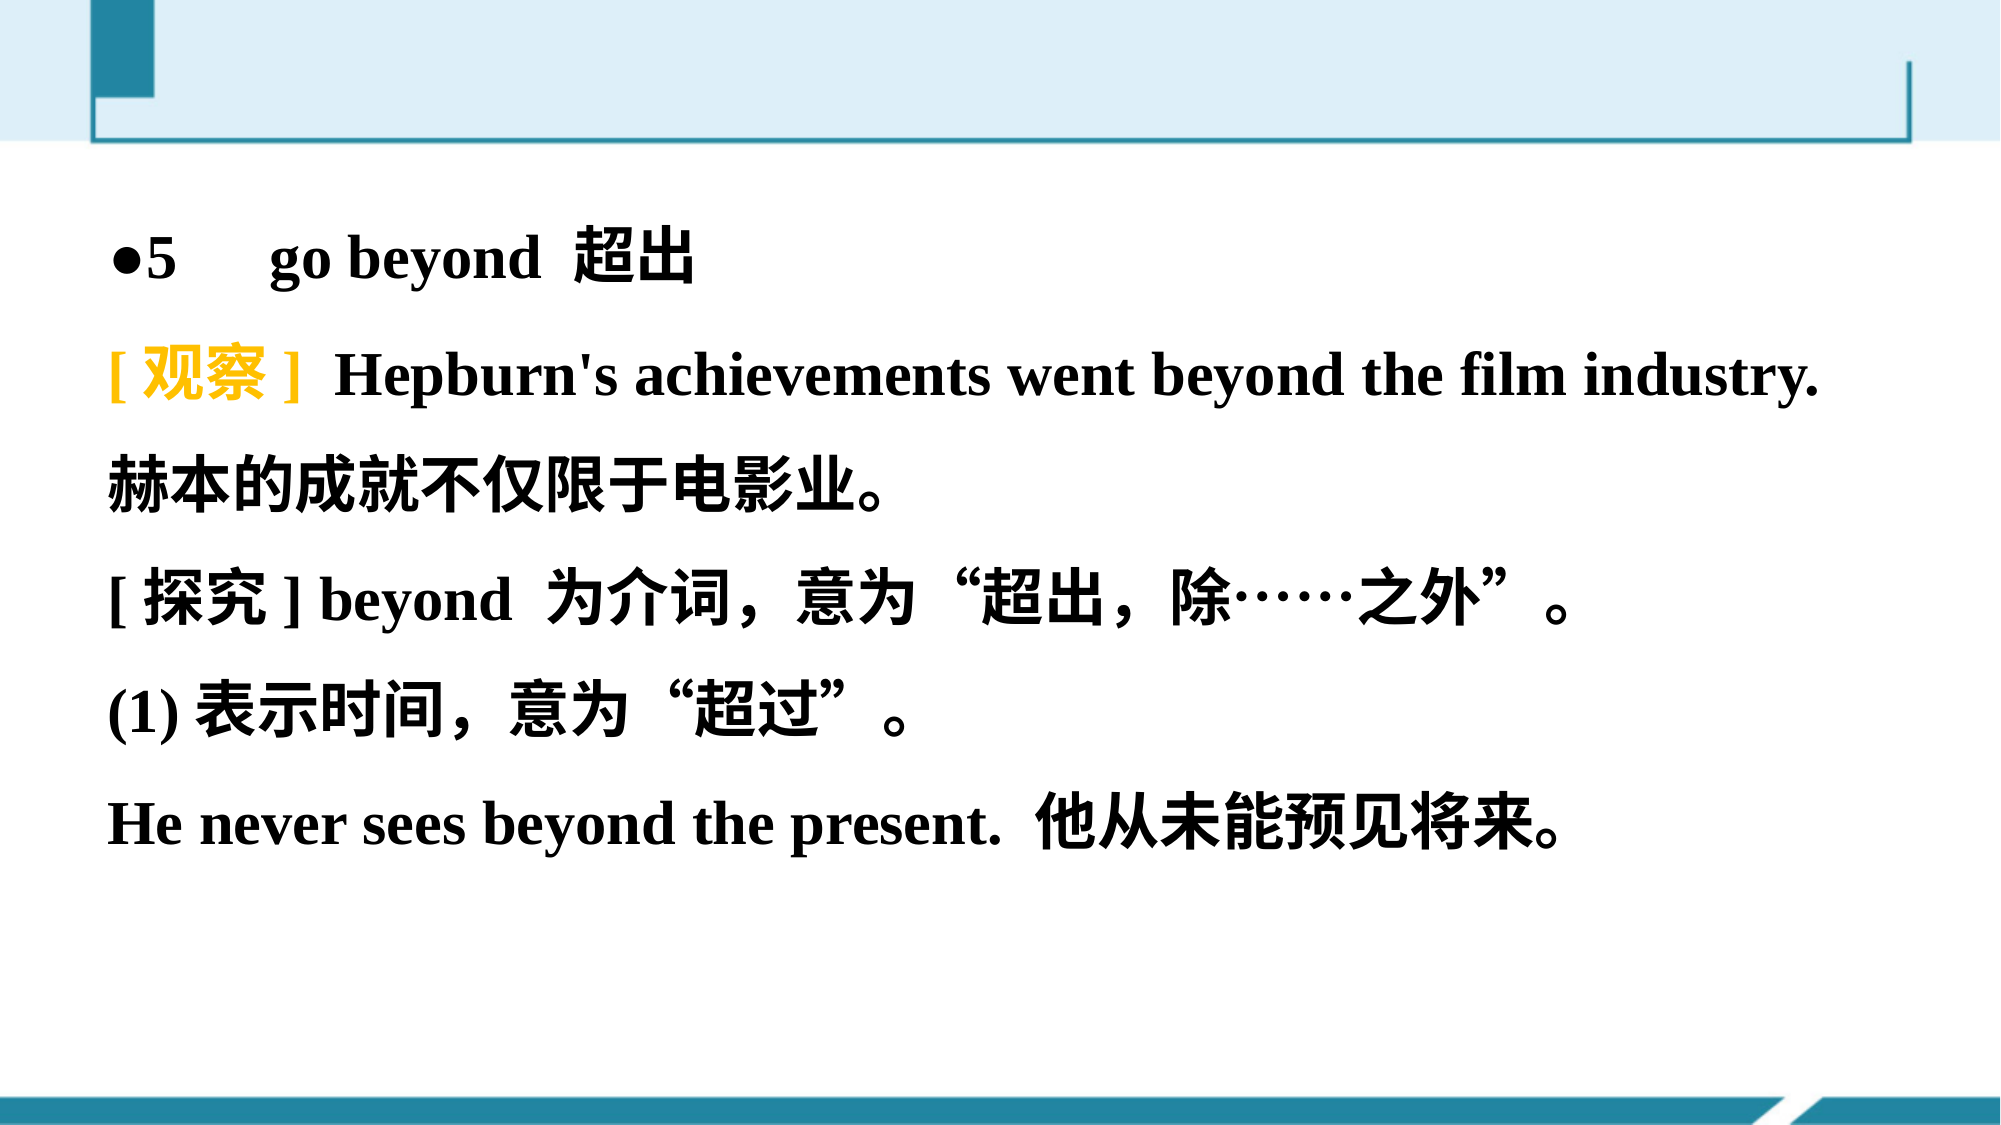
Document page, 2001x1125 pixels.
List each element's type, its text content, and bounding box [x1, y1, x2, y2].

text_box ●5 go beyond 超出 [93, 171, 1923, 299]
text_box [观察] Hepburn's achievements went beyond the film industry. 赫本的成就不仅限于电影业。 [探究] beyond 为介词，意为“超出，除……之外”。 (1)表示时间，意为“超过”。 He never sees beyond the present. 他从未能预见将来。 [92, 287, 1897, 865]
picture [0, 0, 2001, 1125]
